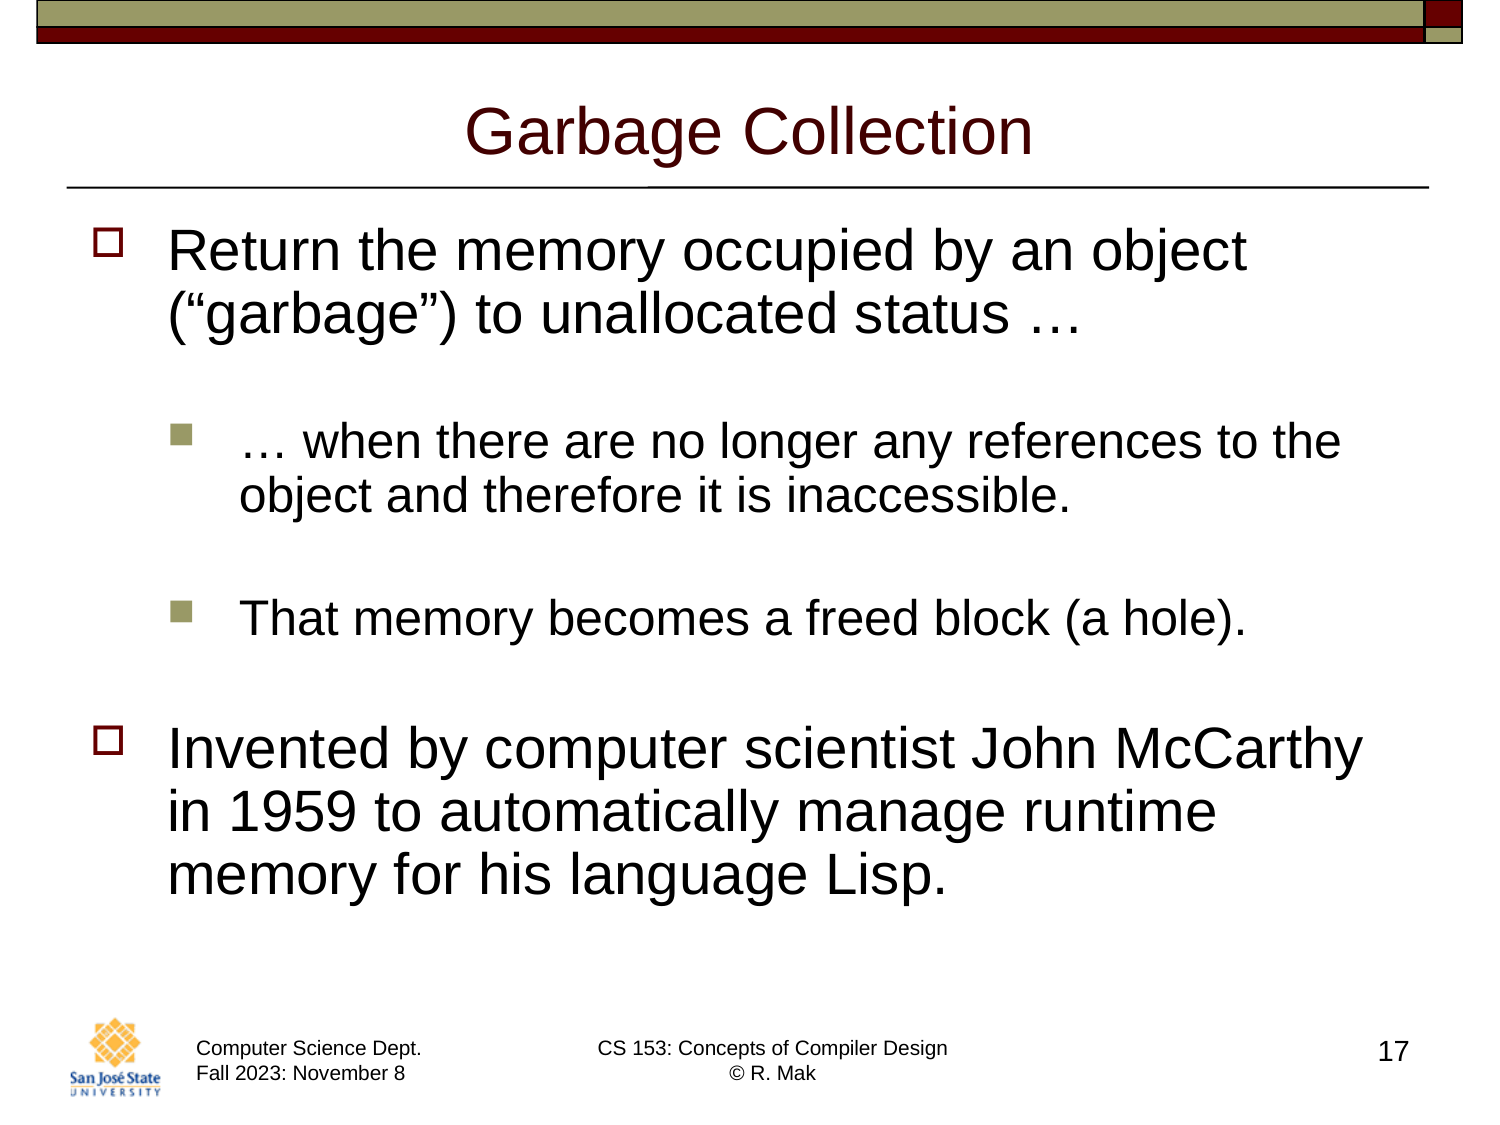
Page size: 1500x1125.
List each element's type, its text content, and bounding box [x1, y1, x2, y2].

list Return the memory occupied by an object (“garbage”) to unallocated status … … when there are no longer any references to the object and therefore it is inaccessible. That memory becomes a freed block (a hole). Invented by computer scientist John McCarthy in 1959 to automatically manage runtime memory for his language Lisp. [75, 212, 1425, 1006]
title Garbage Collection [75, 67, 1425, 175]
slide_number 17 [1320, 1025, 1425, 1100]
picture [60, 1012, 166, 1112]
